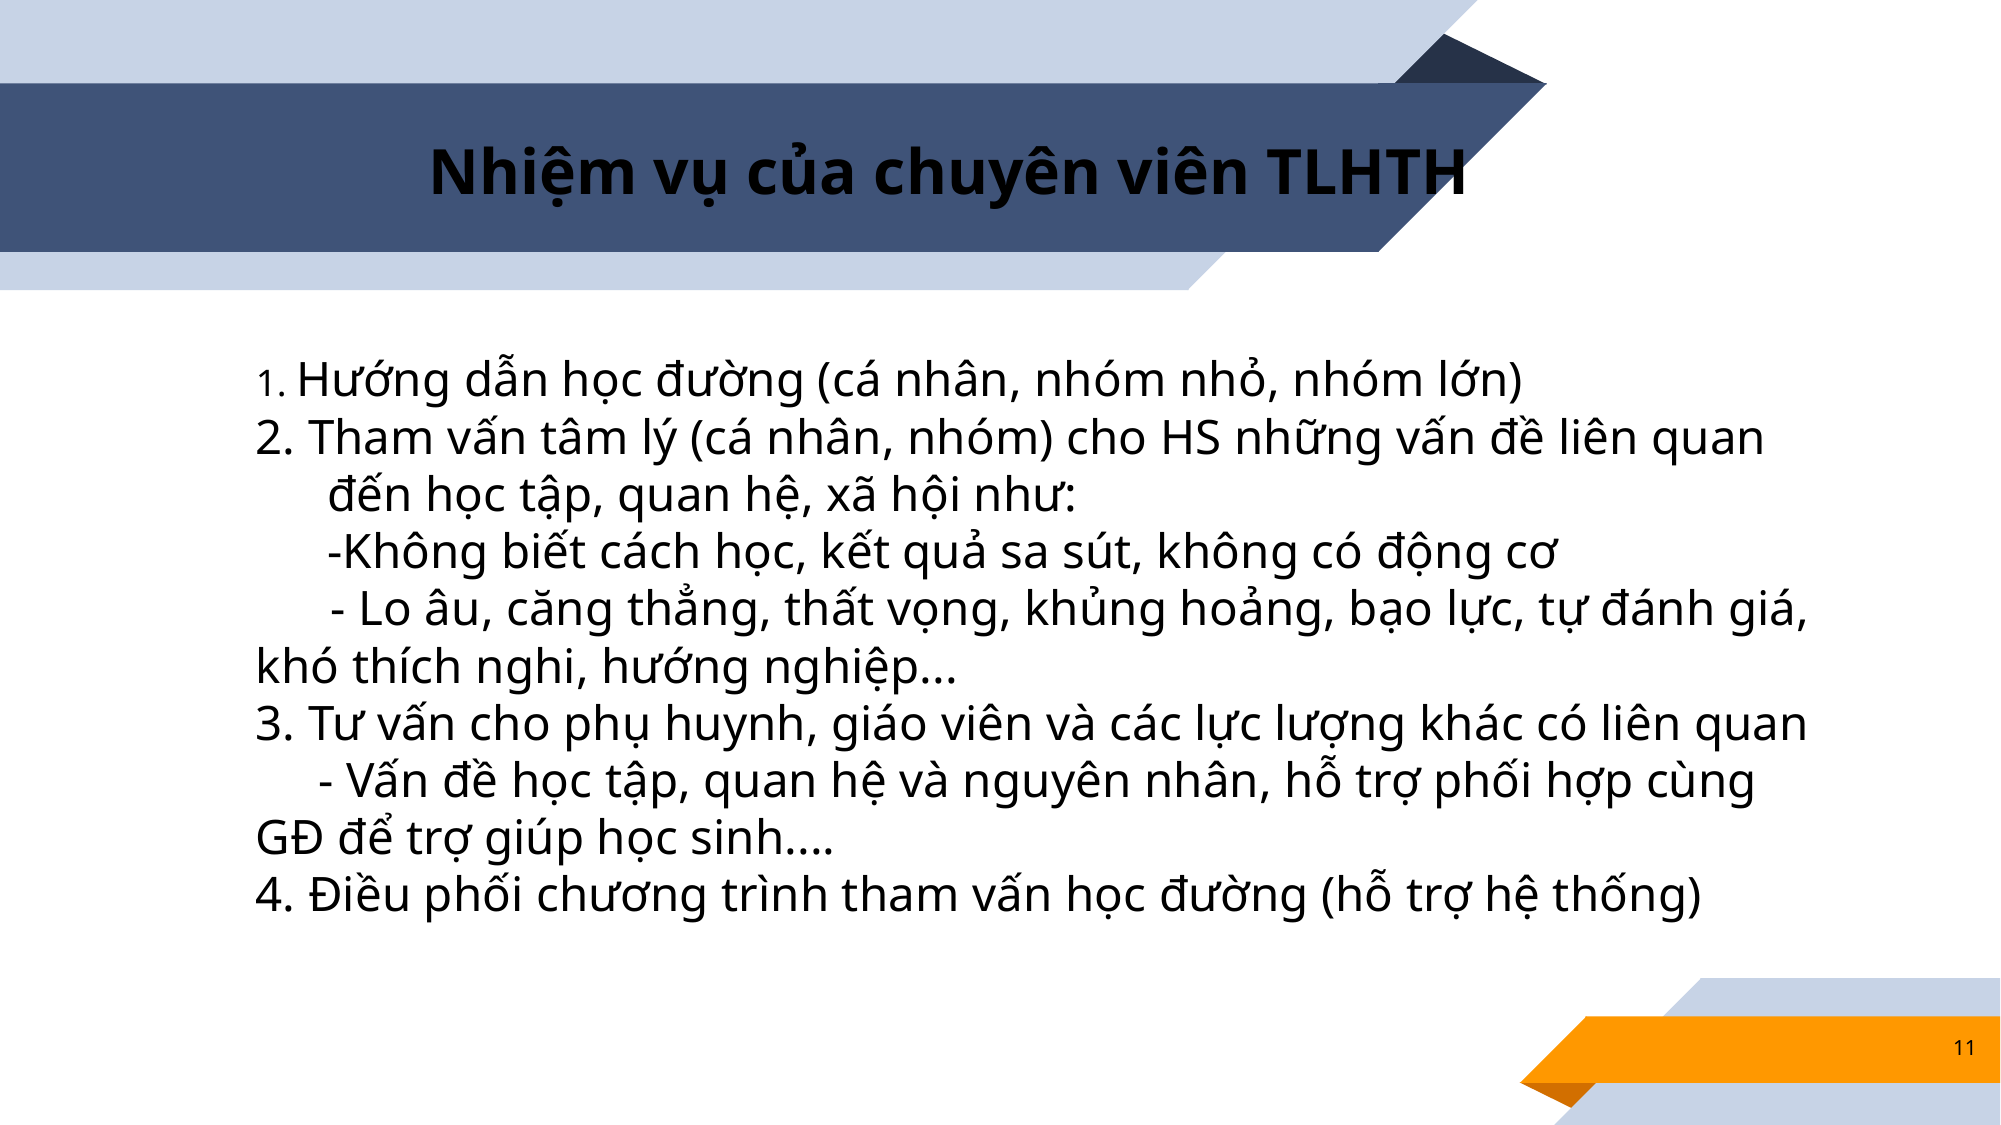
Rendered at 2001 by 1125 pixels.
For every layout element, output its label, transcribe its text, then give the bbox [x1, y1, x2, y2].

slide_number 11 [1666, 1014, 1992, 1084]
list 1. Hướng dẫn học đường (cá nhân, nhóm nhỏ, nhóm lớn) 2. Tham vấn tâm lý (cá nhân, nhóm) cho HS những vấn đề liên quan đến học tập, quan hệ, xã hội như: -Không biết cách học, kết quả sa sút, không có động cơ - Lo âu, căng thẳng, thất vọng, khủng hoảng, bạo lực, tự đánh giá, khó thích nghi, hướng nghiệp... 3. Tư vấn cho phụ huynh, giáo viên và các lực lượng khác có liên quan - Vấn đề học tập, quan hệ và nguyên nhân, hỗ trợ phối hợp cùng GĐ để trợ giúp học sinh.... 4. Điều phối chương trình tham vấn học đường (hỗ trợ hệ thống) [240, 246, 1830, 985]
title Nhiệm vụ của chuyên viên TLHTH [383, 85, 1516, 246]
